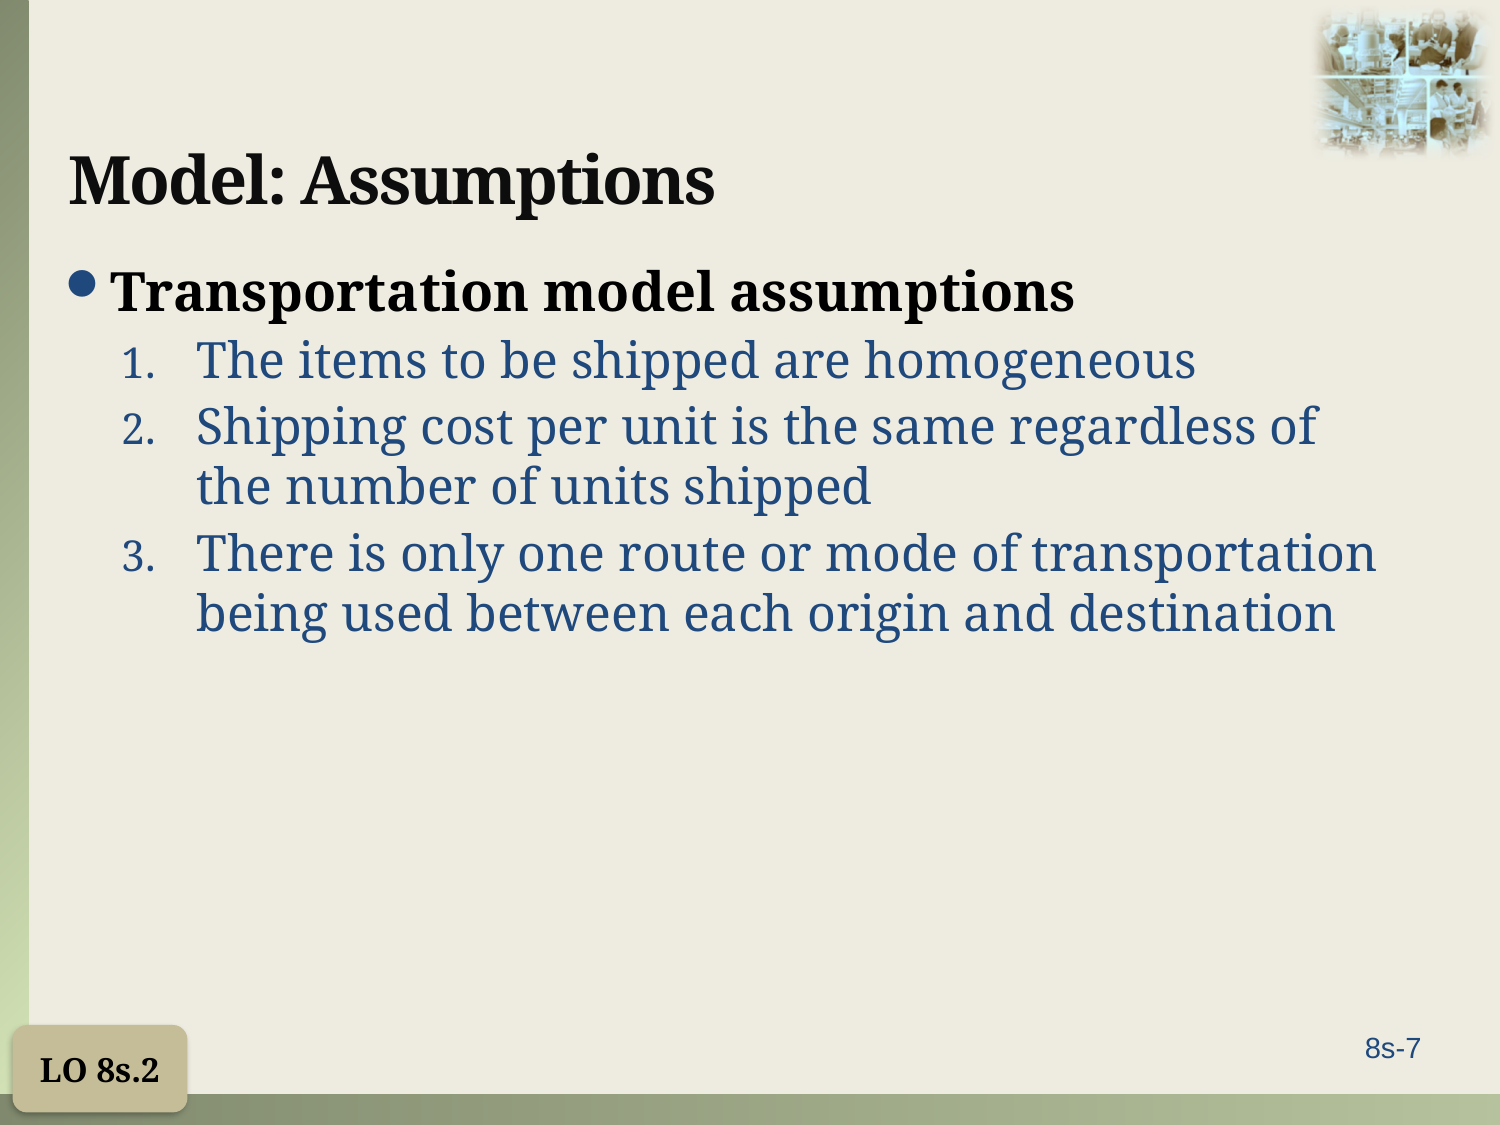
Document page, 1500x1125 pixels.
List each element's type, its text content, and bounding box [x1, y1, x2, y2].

list Transportation model assumptions The items to be shipped are homogeneous Shipping cost per unit is the same regardless of the number of units shipped There is only one route or mode of transportation being used between each origin and destination [50, 249, 1400, 1000]
title Model: Assumptions [53, 24, 1404, 225]
text_box LO 8s.2 [9, 1021, 191, 1116]
picture [1404, 36, 1464, 130]
